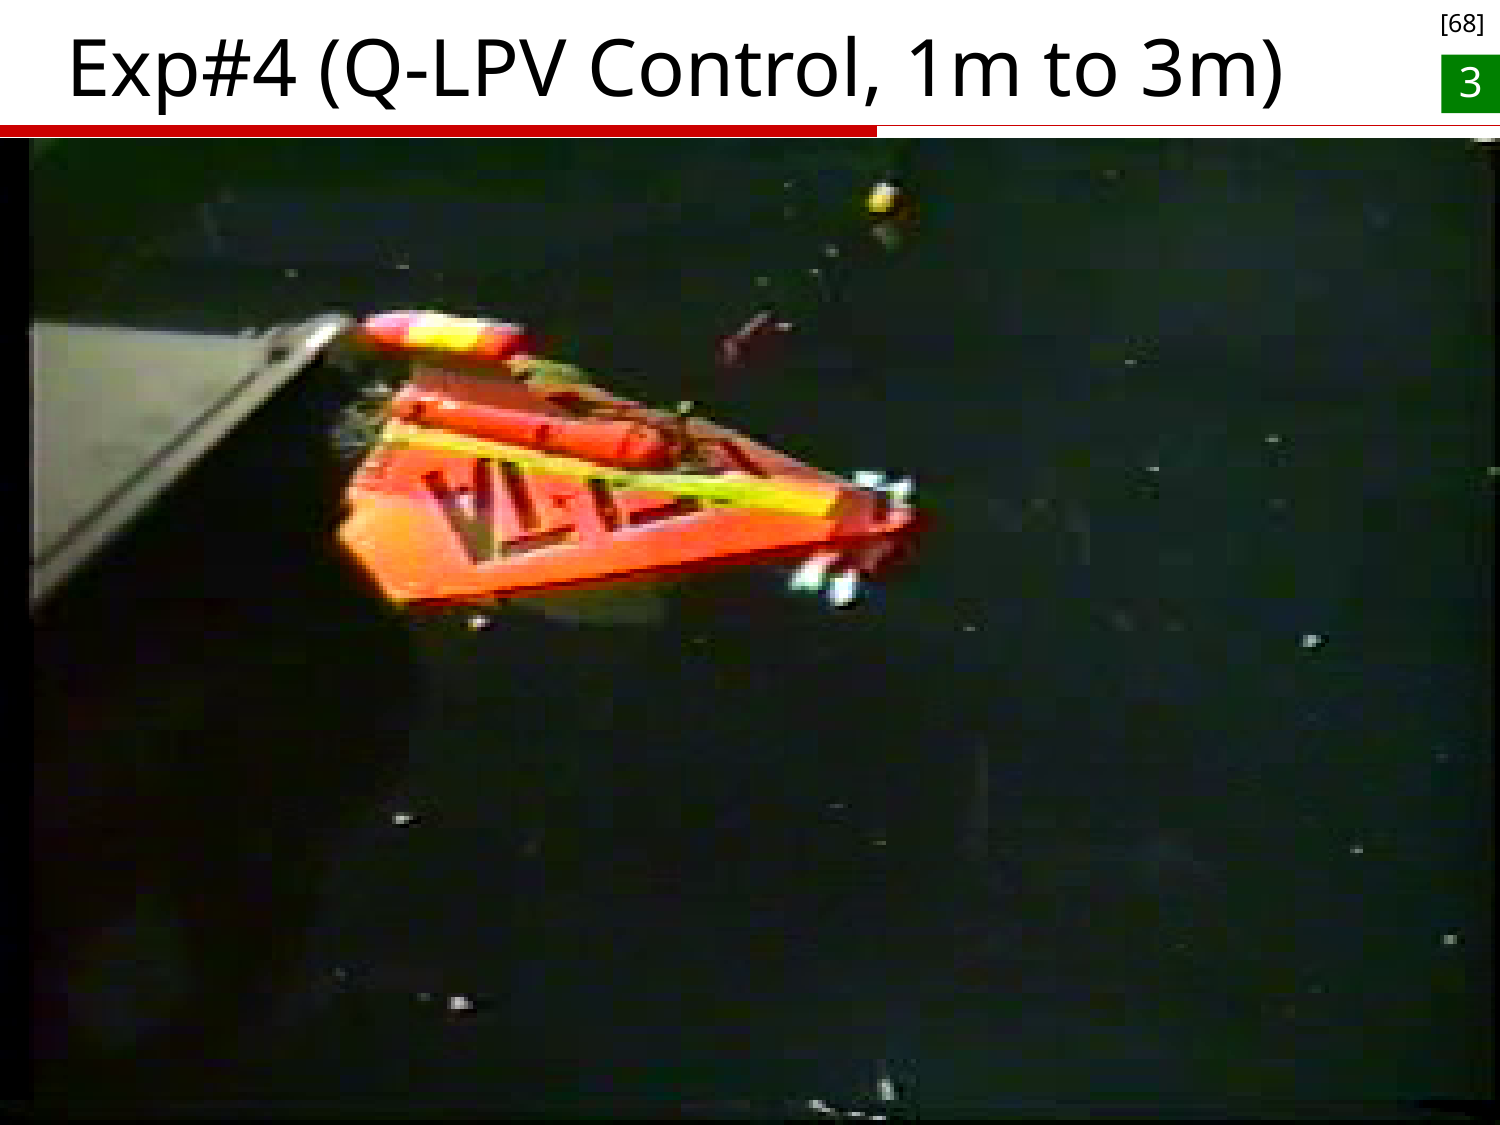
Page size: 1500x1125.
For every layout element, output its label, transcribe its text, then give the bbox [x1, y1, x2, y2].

title Exp#4 (Q-LPV Control, 1m to 3m) [51, 8, 1460, 122]
text_box 3 [1441, 54, 1500, 114]
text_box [0, 136, 1500, 1125]
slide_number [68] [1174, 0, 1500, 36]
